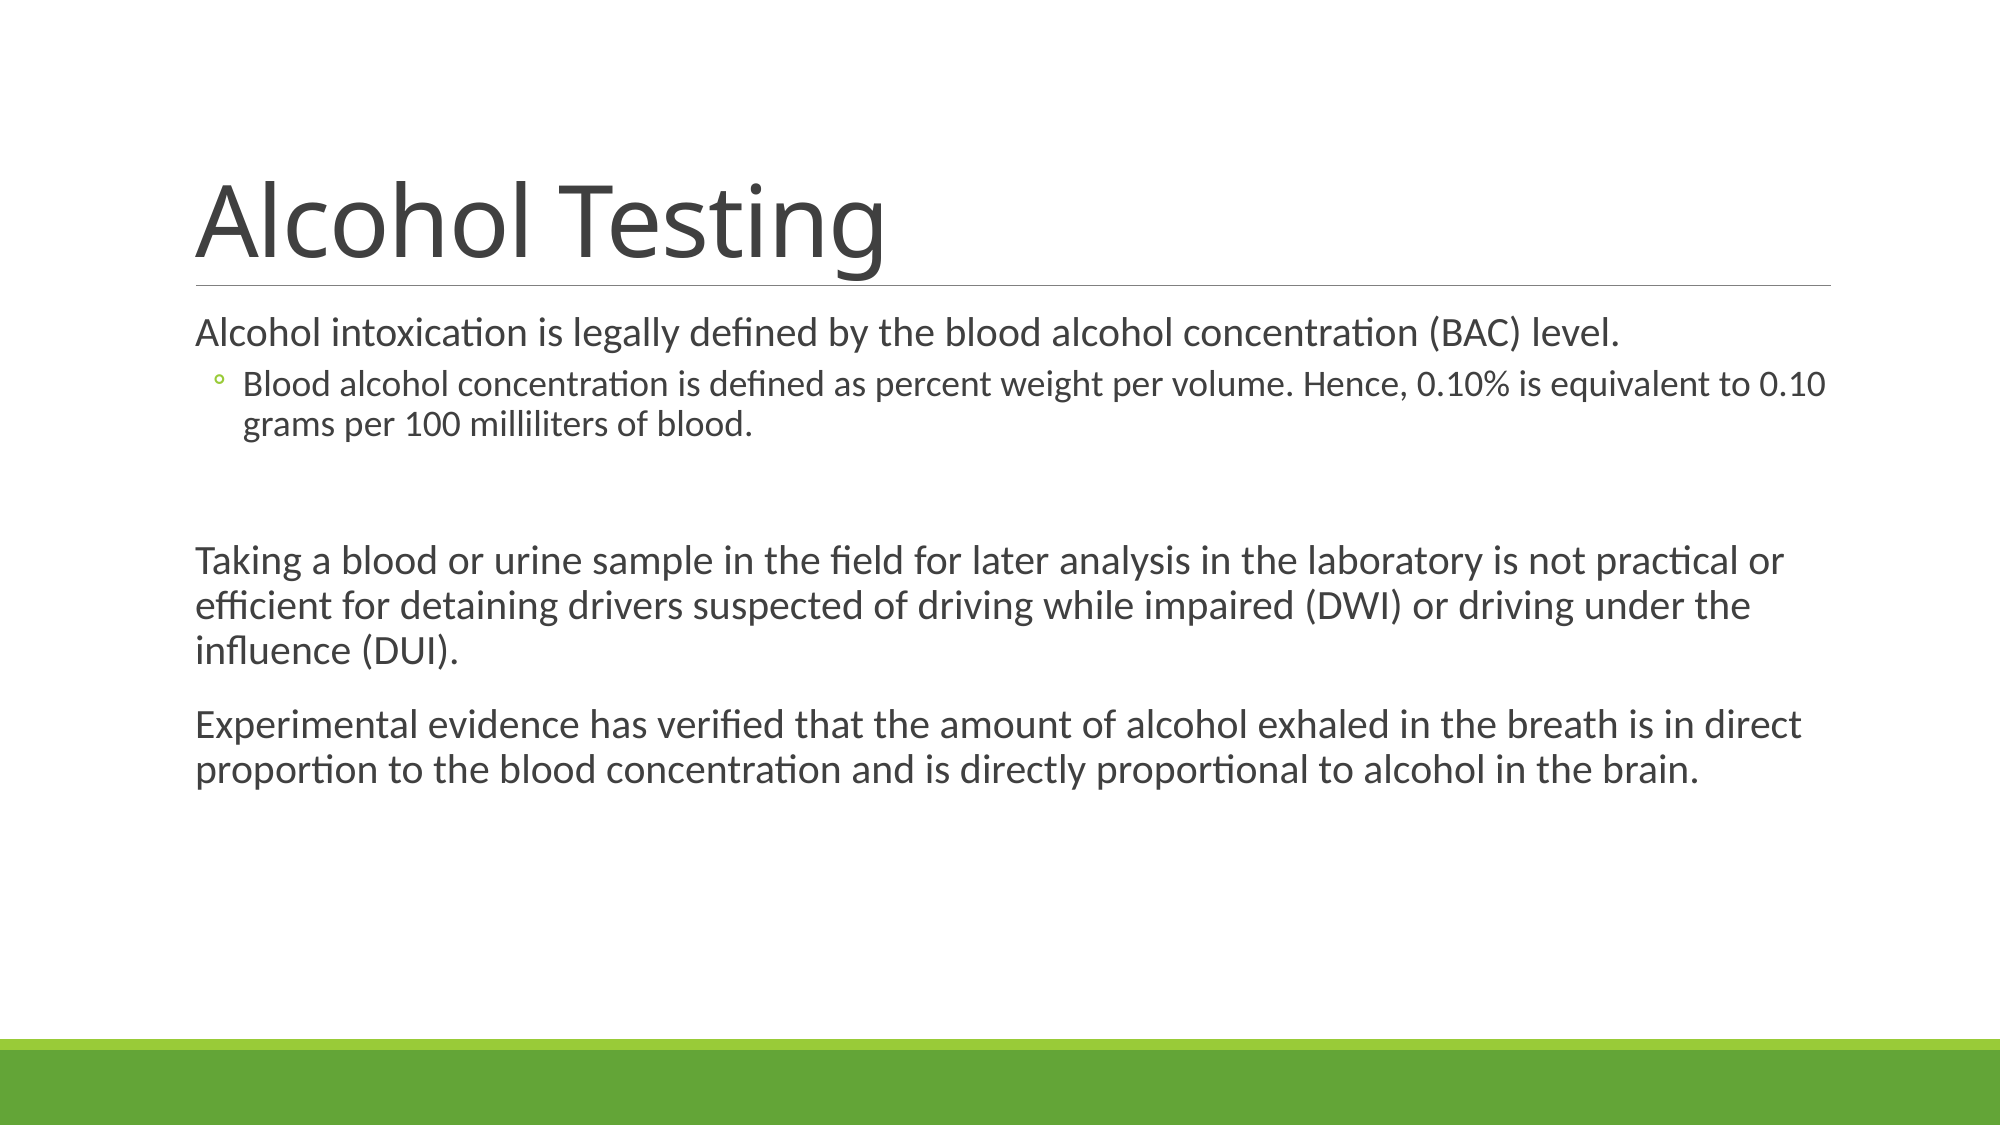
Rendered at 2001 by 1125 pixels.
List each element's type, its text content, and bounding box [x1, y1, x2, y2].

list Alcohol intoxication is legally defined by the blood alcohol concentration (BAC) level. Blood alcohol concentration is defined as percent weight per volume. Hence, 0.10% is equivalent to 0.10 grams per 100 milliliters of blood. Taking a blood or urine sample in the field for later analysis in the laboratory is not practical or efficient for detaining drivers suspected of driving while impaired (DWI) or driving under the influence (DUI). Experimental evidence has verified that the amount of alcohol exhaled in the breath is in direct proportion to the blood concentration and is directly proportional to alcohol in the brain. [180, 302, 1830, 963]
title Alcohol Testing [180, 47, 1830, 285]
